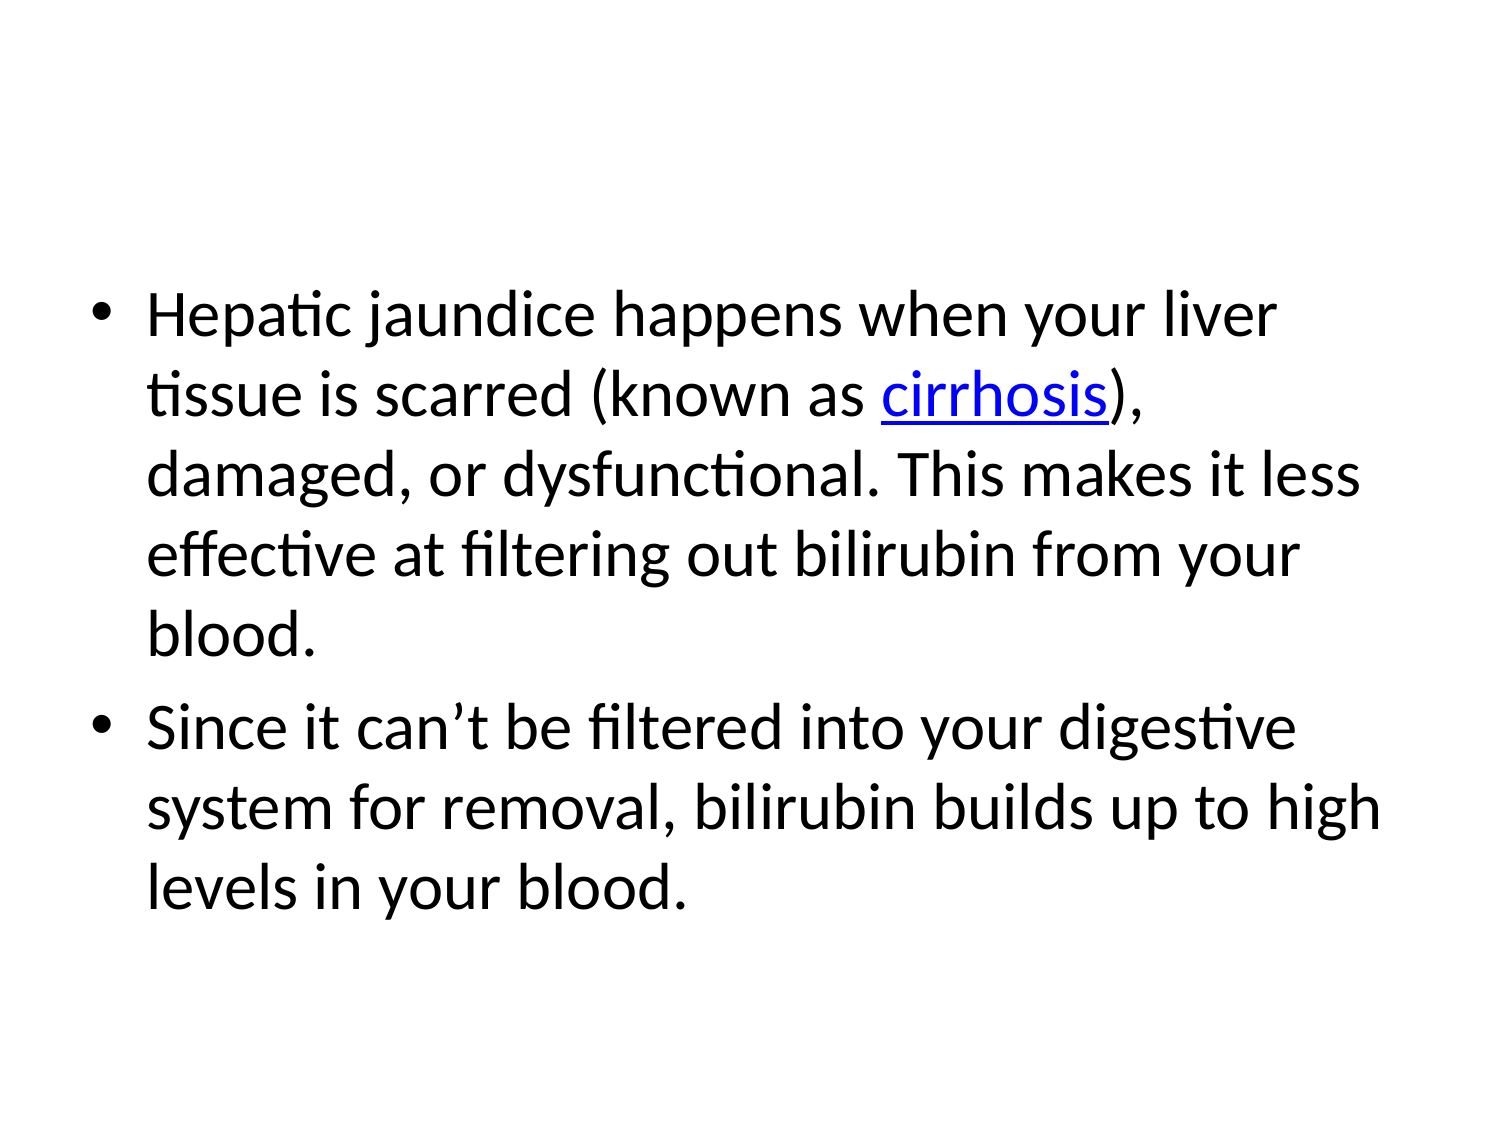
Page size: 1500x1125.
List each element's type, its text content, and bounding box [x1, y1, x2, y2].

list Hepatic jaundice happens when your liver tissue is scarred (known as cirrhosis), damaged, or dysfunctional. This makes it less effective at filtering out bilirubin from your blood. Since it can’t be filtered into your digestive system for removal, bilirubin builds up to high levels in your blood. [75, 262, 1425, 1005]
